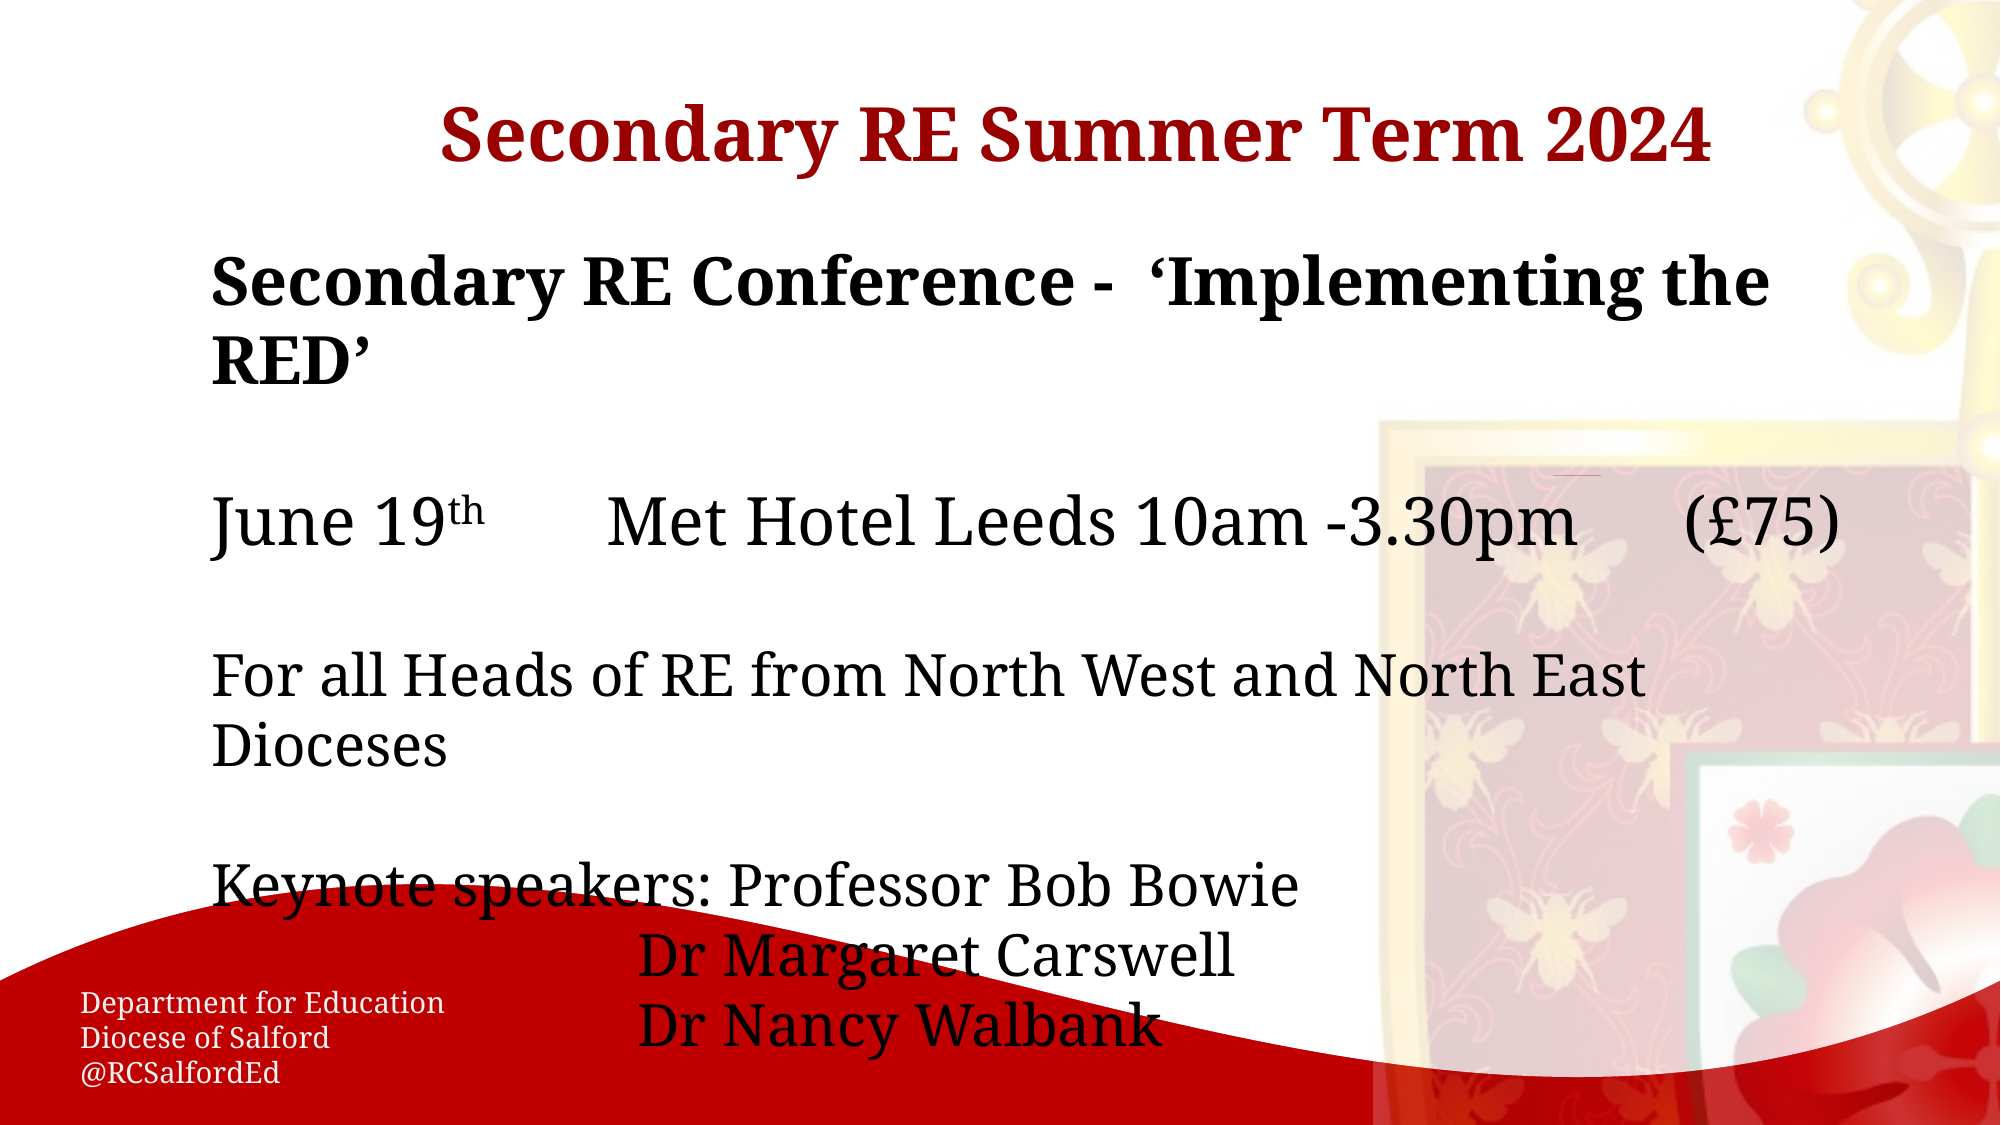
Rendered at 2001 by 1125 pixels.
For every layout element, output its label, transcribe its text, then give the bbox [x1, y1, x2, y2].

text_box Secondary RE Summer Term 2024 [425, 78, 1730, 184]
text_box Secondary RE Conference - ‘Implementing the RED’ June 19th Met Hotel Leeds 10am -3.30pm (£75) For all Heads of RE from North West and North East Dioceses Keynote speakers: Professor Bob Bowie Dr Margaret Carswell Dr Nancy Walbank [196, 230, 1875, 1066]
